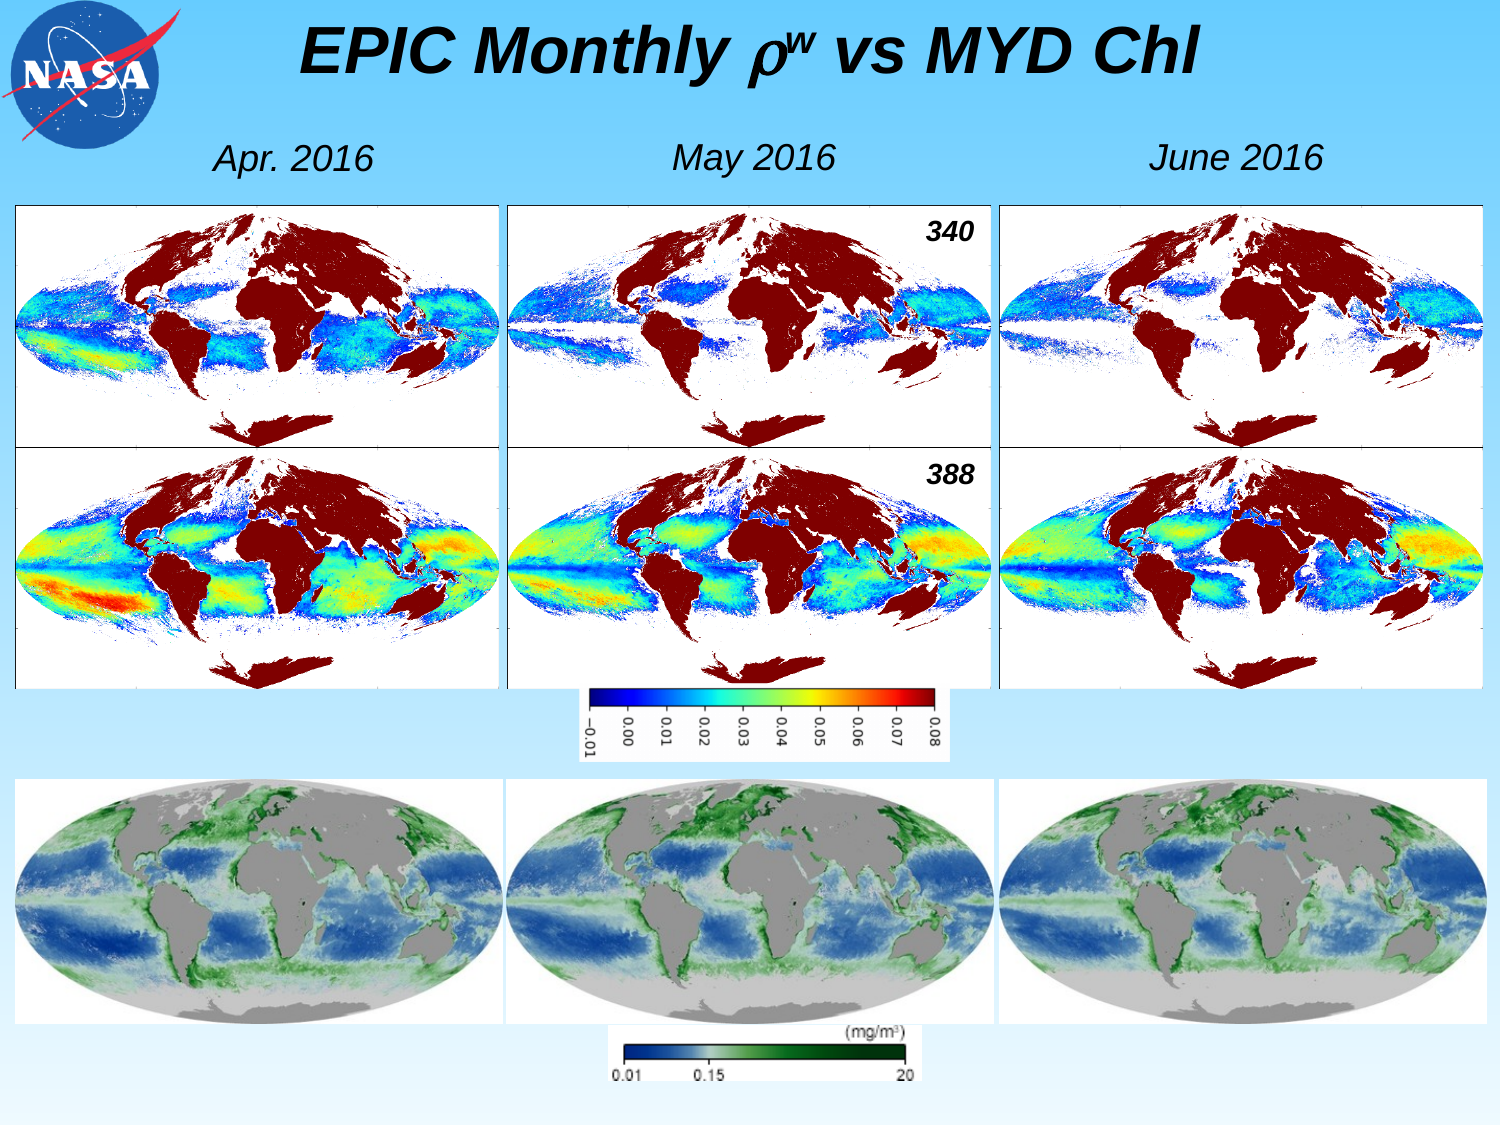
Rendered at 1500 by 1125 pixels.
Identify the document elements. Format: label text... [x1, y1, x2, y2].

picture [0, 95, 182, 150]
picture [35, 564, 47, 568]
text_box Apr. 2016 [198, 126, 389, 187]
picture [999, 205, 1483, 689]
picture [999, 779, 1488, 1024]
picture [506, 205, 995, 1024]
text_box June 2016 [1134, 125, 1339, 186]
text_box May 2016 [657, 125, 852, 186]
picture [15, 779, 504, 1024]
picture [15, 205, 499, 689]
text_box EPIC Monthly w vs MYD Chl [0, 0, 1500, 95]
picture [608, 1025, 922, 1081]
